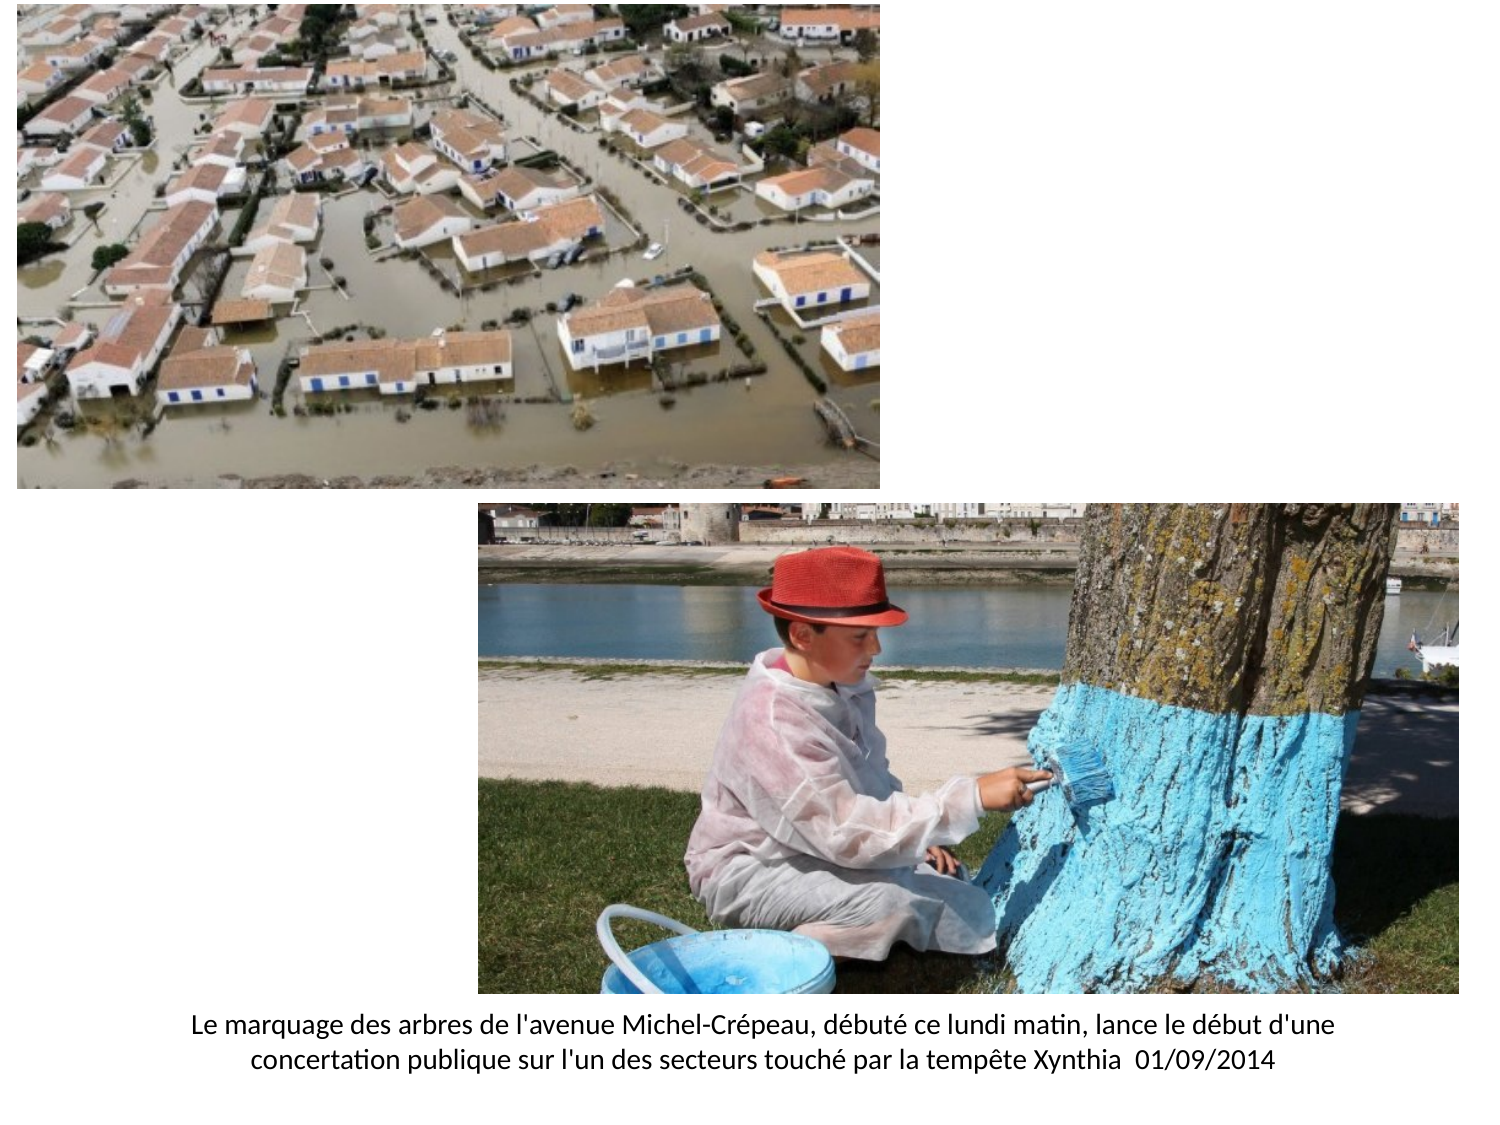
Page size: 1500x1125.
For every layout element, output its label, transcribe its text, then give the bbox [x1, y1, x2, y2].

picture [17, 4, 881, 489]
title Le marquage des arbres de l'avenue Michel-Crépeau, débuté ce lundi matin, lance le début d'une concertation publique sur l'un des secteurs touché par la tempête Xynthia 01/09/2014 [100, 975, 1427, 1125]
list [477, 503, 1459, 994]
